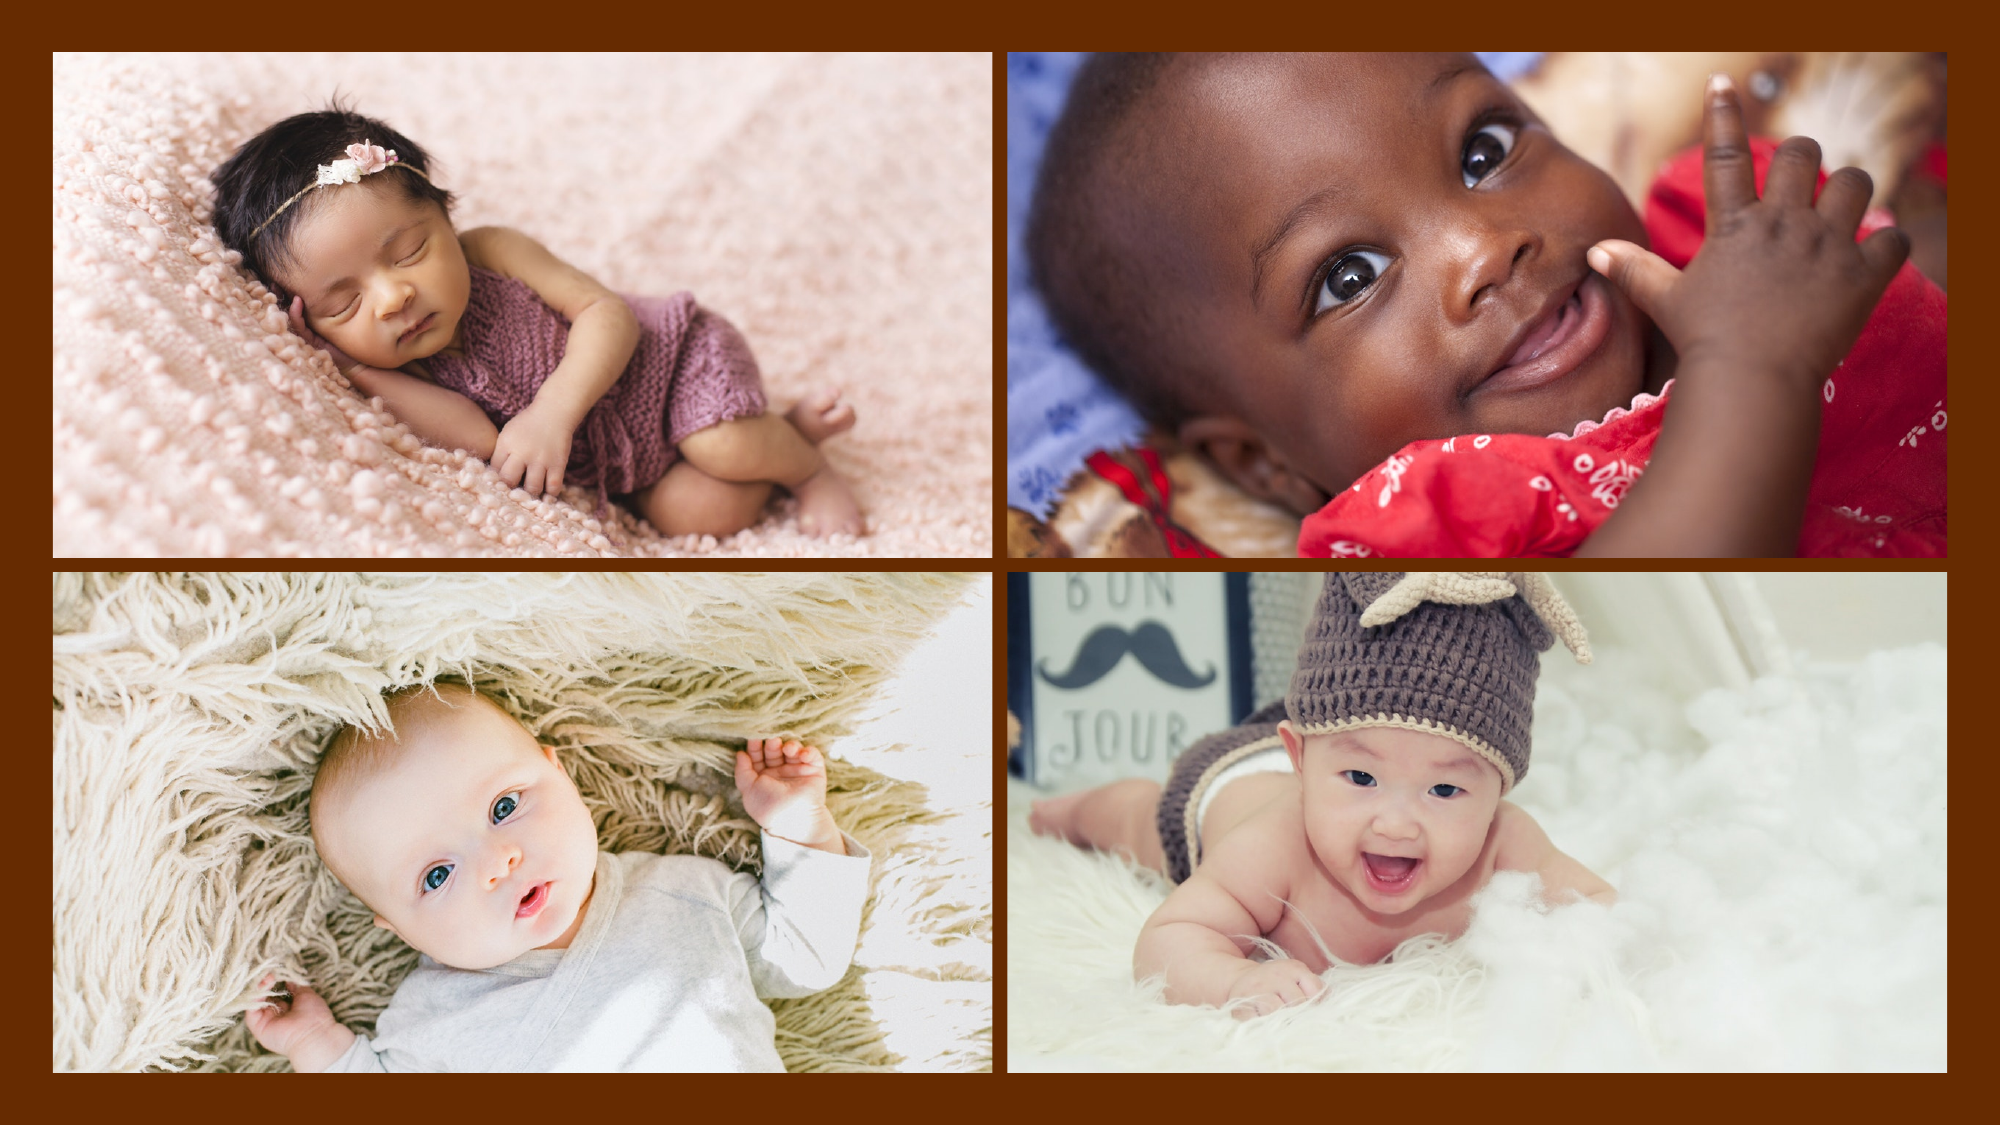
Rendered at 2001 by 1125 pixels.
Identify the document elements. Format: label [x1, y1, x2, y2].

picture [1007, 572, 1948, 1073]
picture [52, 572, 993, 1073]
picture [52, 52, 993, 558]
picture [1007, 52, 1948, 558]
